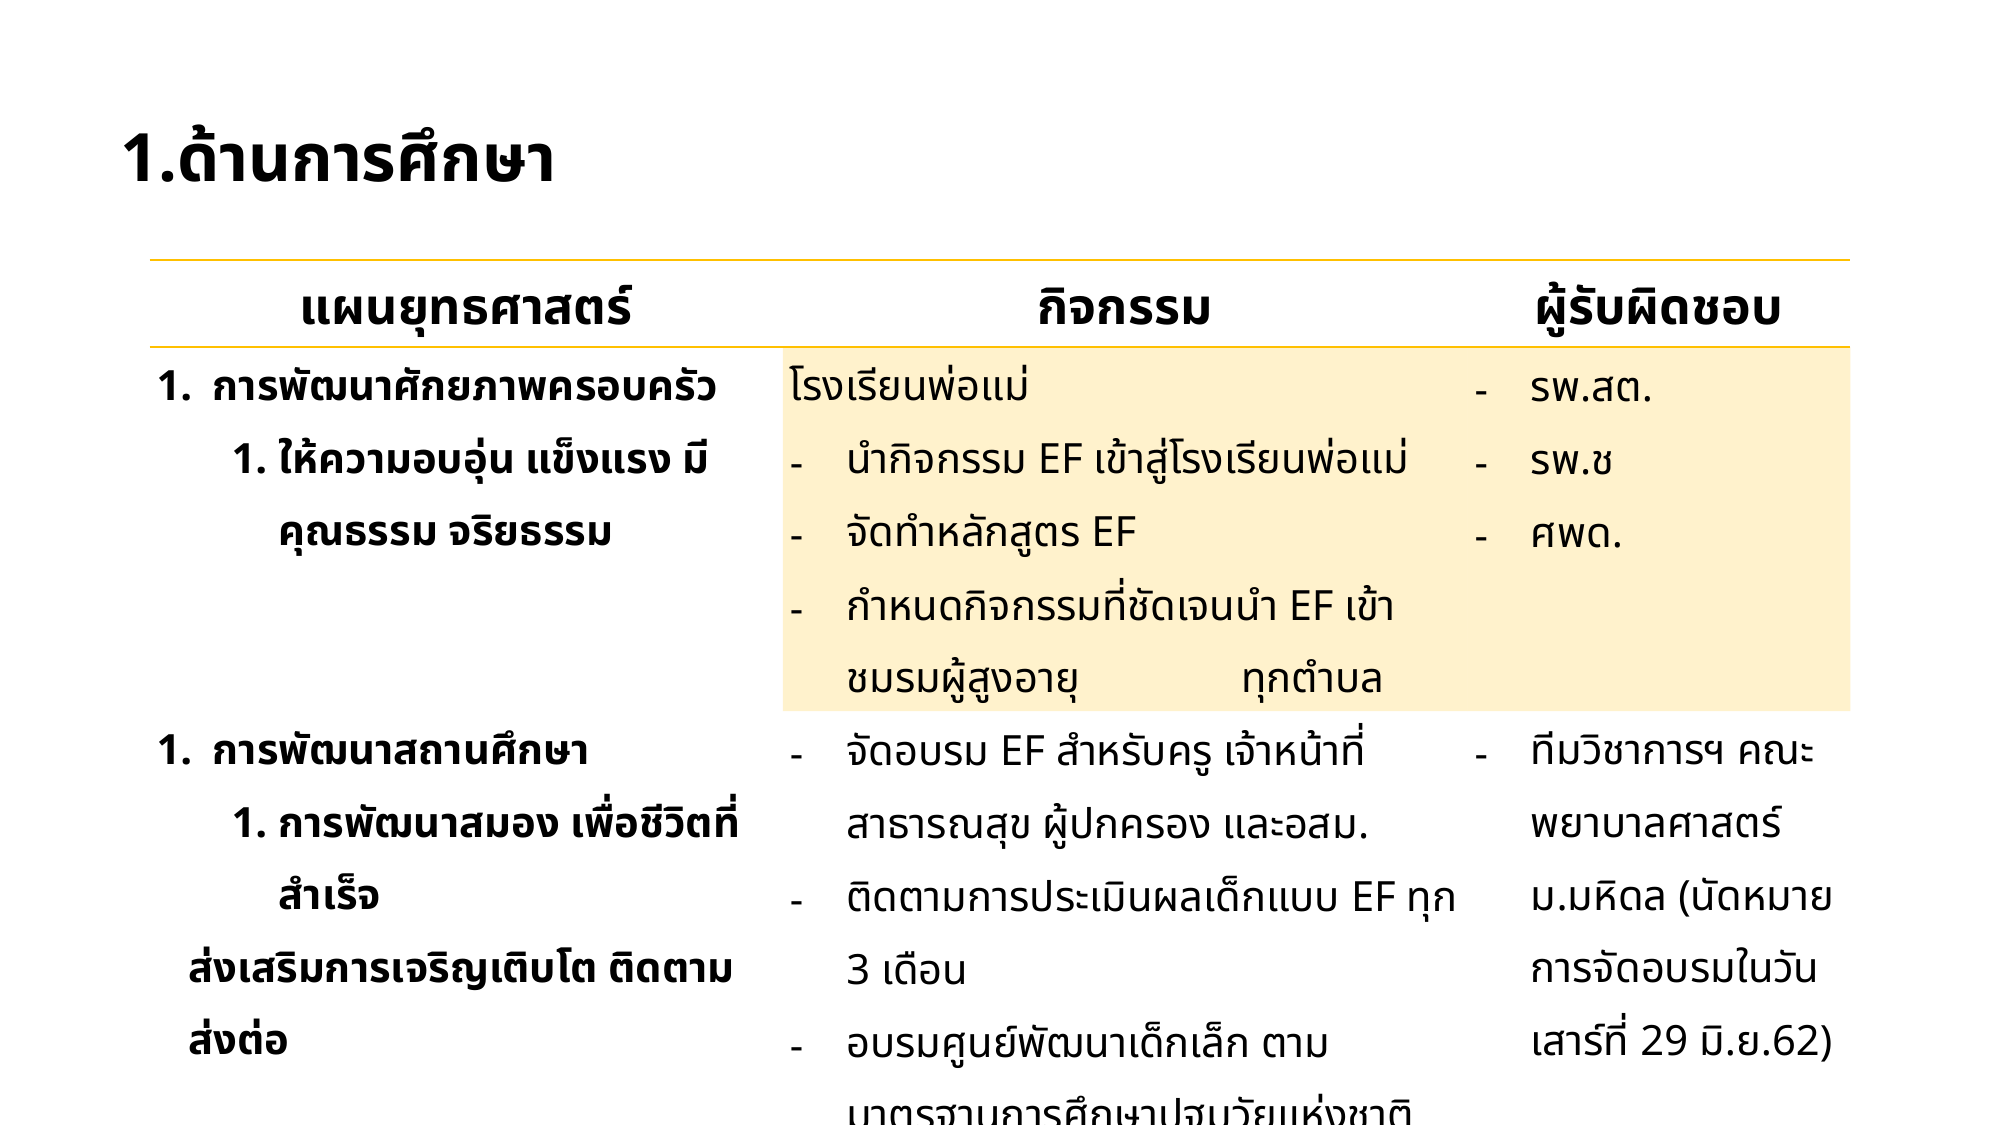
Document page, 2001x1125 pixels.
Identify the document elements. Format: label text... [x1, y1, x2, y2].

table_cell โรงเรียนพ่อแม่ นำกิจกรรม EF เข้าสู่โรงเรียนพ่อแม่ จัดทำหลักสูตร EF กำหนดกิจกรรมที่ชัดเจนนำ EF เข้าชมรมผู้สูงอายุ ทุกตำบล [783, 348, 1467, 711]
table_cell การพัฒนาสถานศึกษา การพัฒนาสมอง เพื่อชีวิตที่สำเร็จ ส่งเสริมการเจริญเติบโต ติดตามส่งต่อ [150, 711, 783, 1125]
table_cell รพ.สต. รพ.ช ศพด. [1467, 348, 1850, 711]
table_header แผนยุทธศาสตร์ [150, 261, 783, 346]
table_cell การพัฒนาศักยภาพครอบครัว ให้ความอบอุ่น แข็งแรง มีคุณธรรม จริยธรรม [150, 348, 783, 711]
table_header ผู้รับผิดชอบ [1467, 261, 1850, 346]
table_cell จัดอบรม EF สำหรับครู เจ้าหน้าที่สาธารณสุข ผู้ปกครอง และอสม. ติดตามการประเมินผลเด็กแบบ EF ทุก 3 เดือน อบรมศูนย์พัฒนาเด็กเล็ก ตามมาตรฐานการศึกษาปฐมวัยแห่งชาติ 2562 [783, 711, 1467, 1125]
table_header กิจกรรม [783, 261, 1467, 346]
table_cell ทีมวิชาการฯ คณะพยาบาลศาสตร์ ม.มหิดล (นัดหมายการจัดอบรมในวันเสาร์ที่ 29 มิ.ย.62) [1467, 711, 1850, 1125]
text_box ด้านการศึกษา [105, 95, 572, 202]
